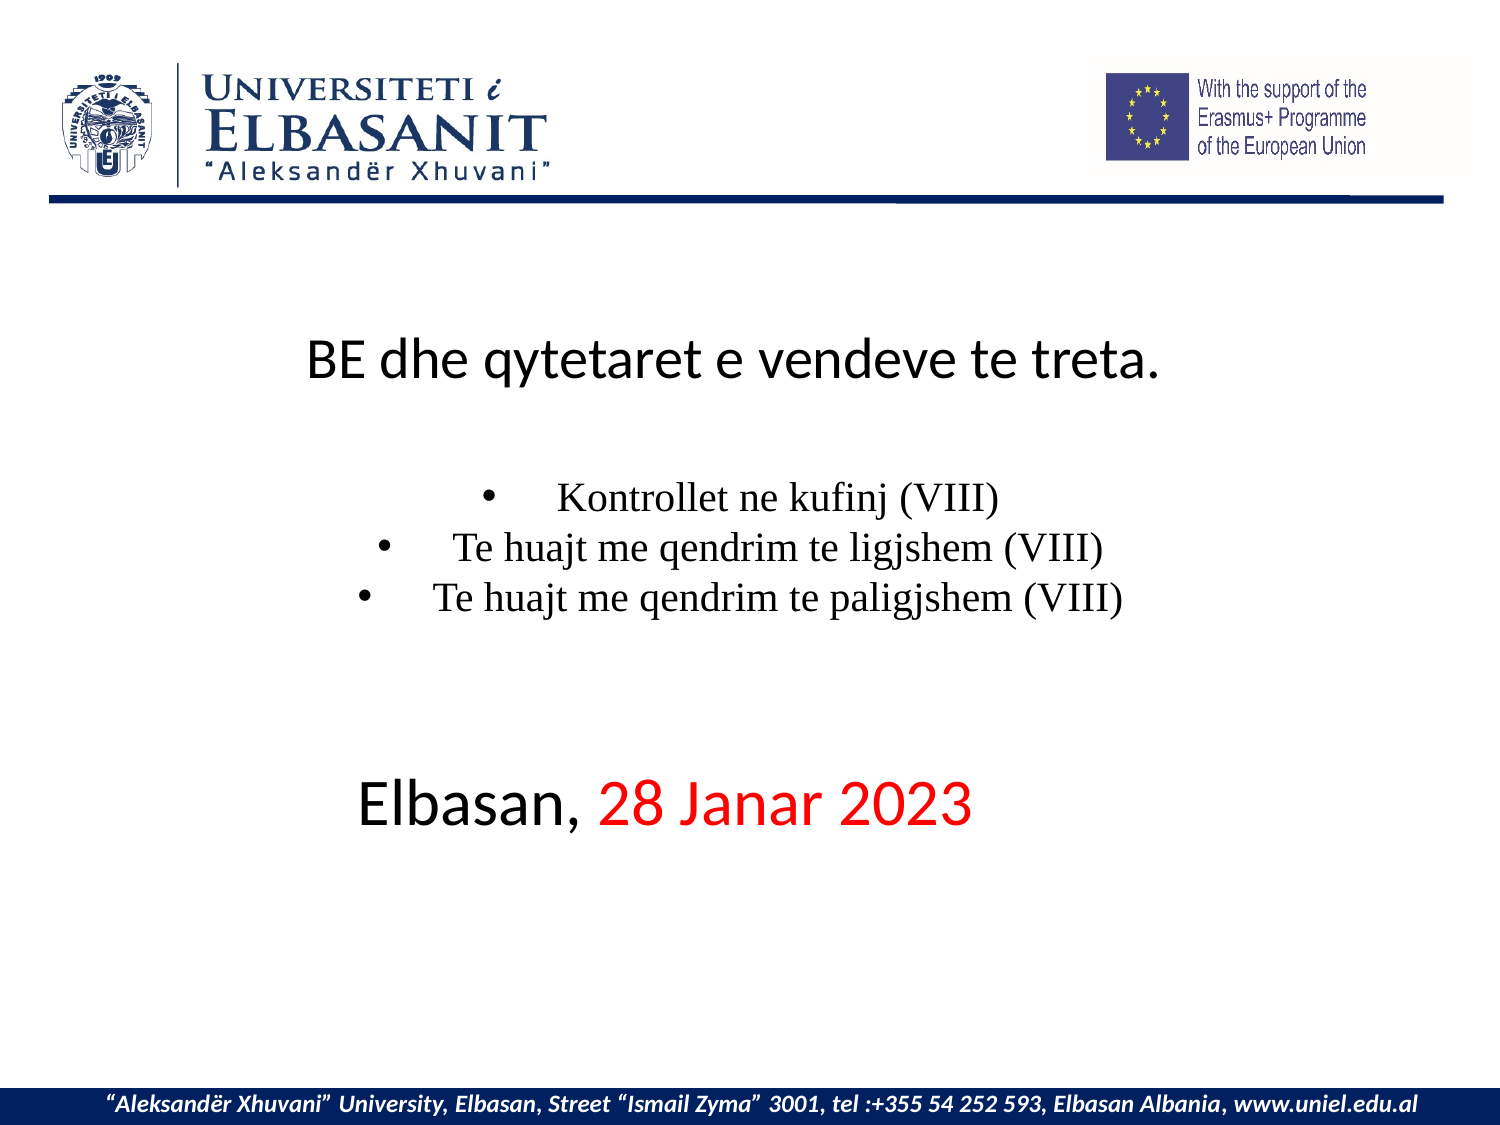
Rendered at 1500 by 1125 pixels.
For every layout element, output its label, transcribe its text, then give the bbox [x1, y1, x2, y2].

picture [1092, 55, 1473, 177]
text_box Elbasan, 28 Janar 2023 [135, 751, 1196, 927]
text_box “Aleksandër Xhuvani” University, Elbasan, Street “Ismail Zyma” 3001, tel :+355 54 252 593, Elbasan Albania, www.uniel.edu.al [11, 1074, 1500, 1125]
text_box [0, 1088, 11, 1125]
text_box BE dhe qytetaret e vendeve te treta. Kontrollet ne kufinj (VIII) Te huajt me qendrim te ligjshem (VIII) Te huajt me qendrim te paligjshem (VIII) [93, 222, 1388, 740]
picture [46, 46, 575, 200]
